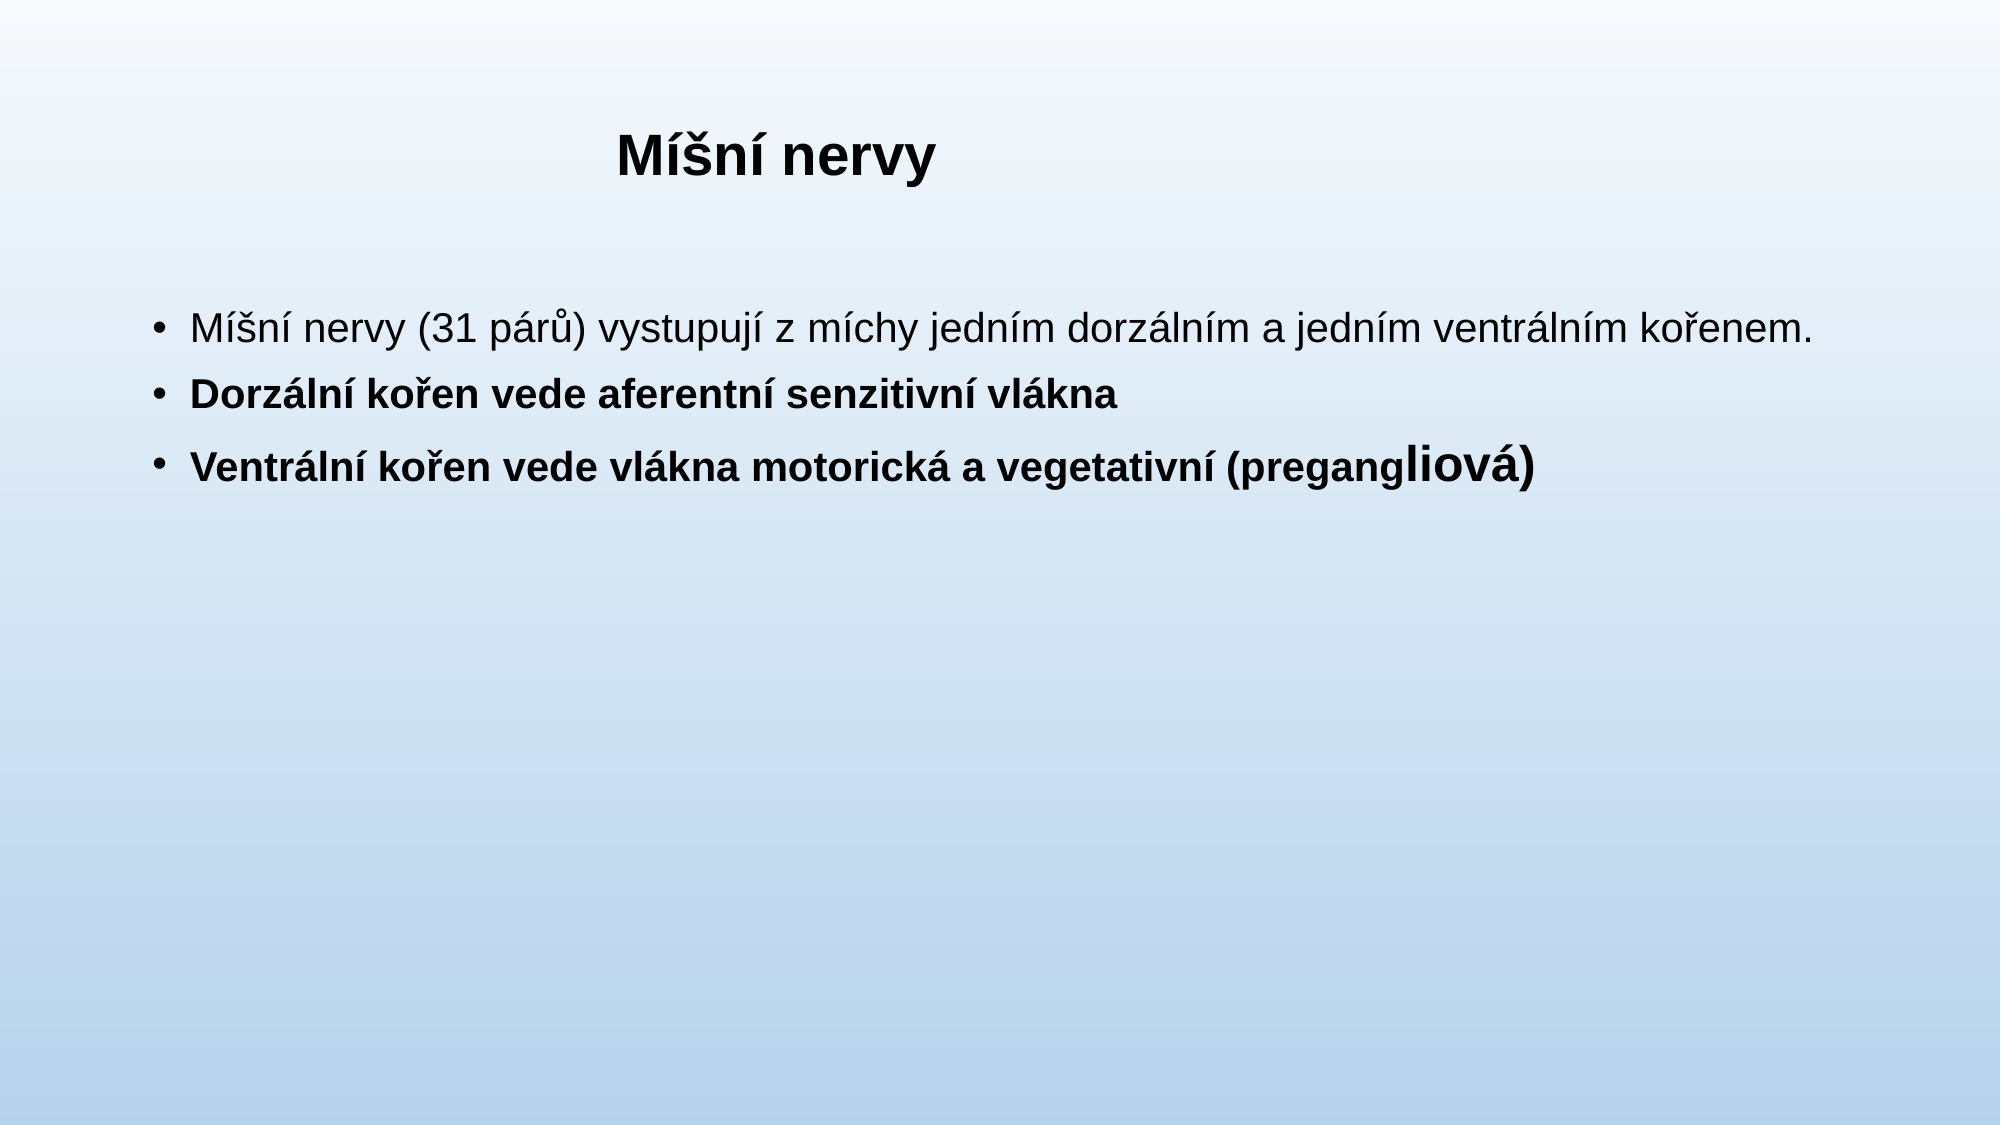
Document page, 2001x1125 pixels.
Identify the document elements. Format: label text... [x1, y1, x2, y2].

list Míšní nervy (31 párů) vystupují z míchy jedním dorzálním a jedním ventrálním kořenem. Dorzální kořen vede aferentní senzitivní vlákna Ventrální kořen vede vlákna motorická a vegetativní (pregangliová) [137, 299, 1863, 1014]
title Míšní nervy [601, 48, 1000, 266]
